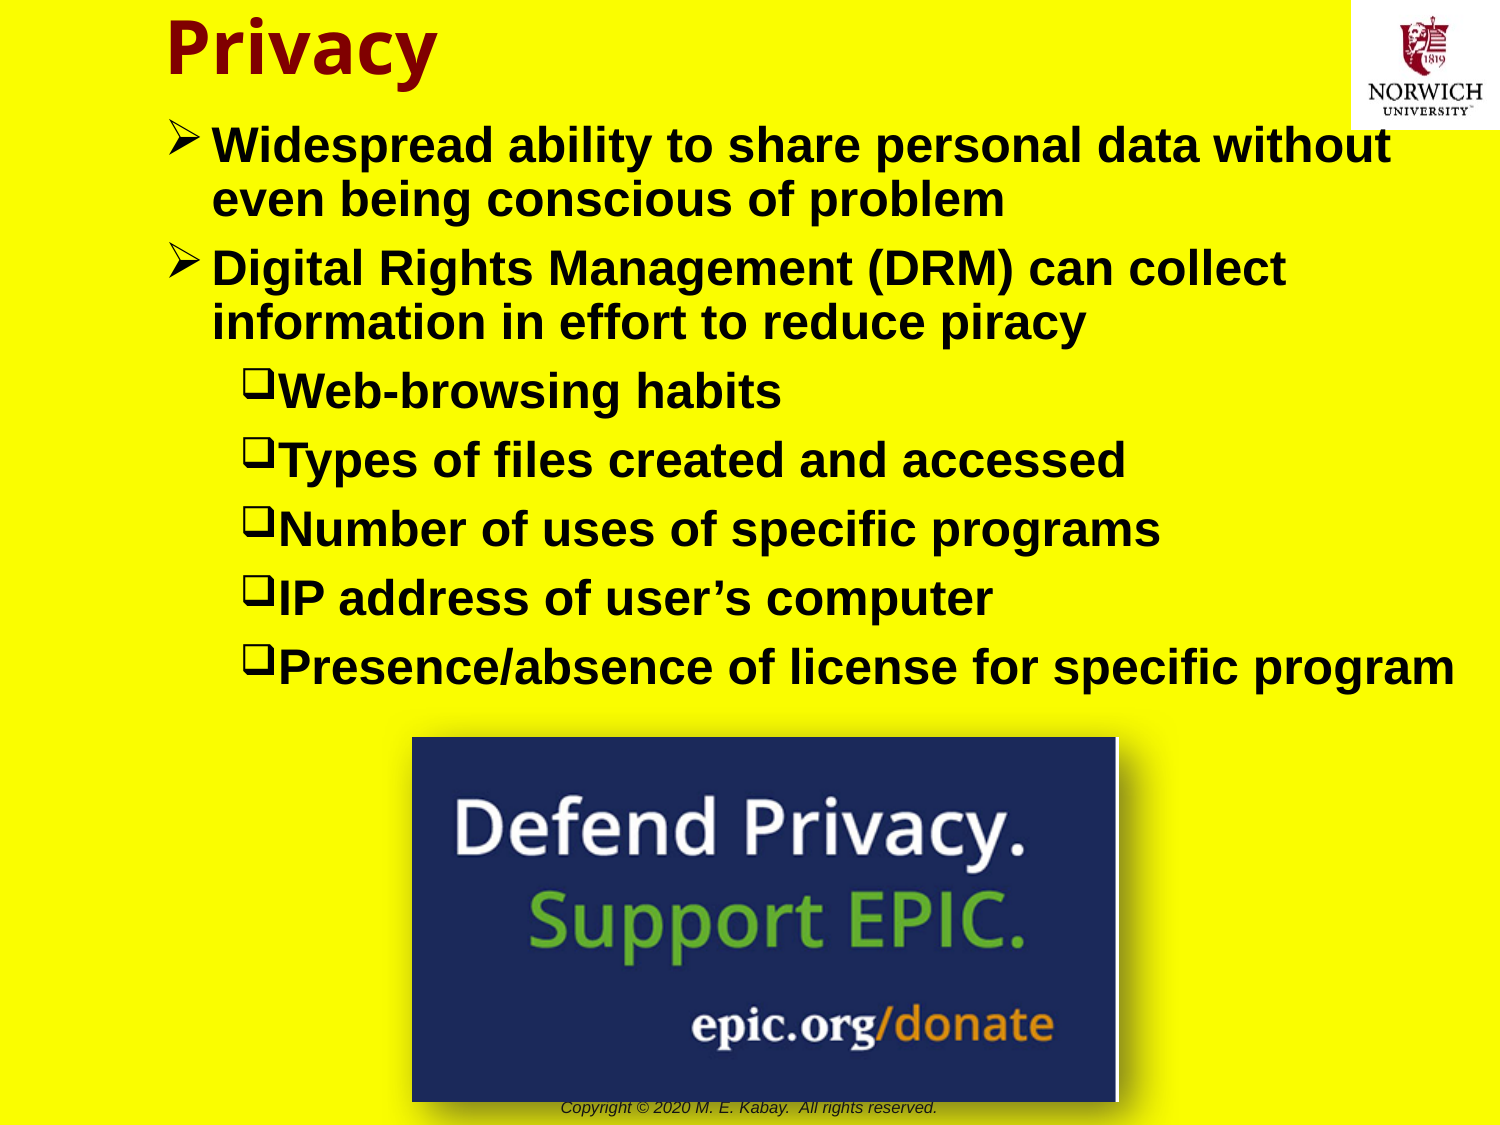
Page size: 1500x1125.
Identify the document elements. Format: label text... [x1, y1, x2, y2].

picture [412, 737, 1119, 1102]
title Privacy [149, 0, 1338, 101]
list Widespread ability to share personal data without even being conscious of problem Digital Rights Management (DRM) can collect information in effort to reduce piracy Web-browsing habits Types of files created and accessed Number of uses of specific programs IP address of user’s computer Presence/absence of license for specific program [149, 111, 1500, 1038]
picture [1351, 0, 1500, 111]
